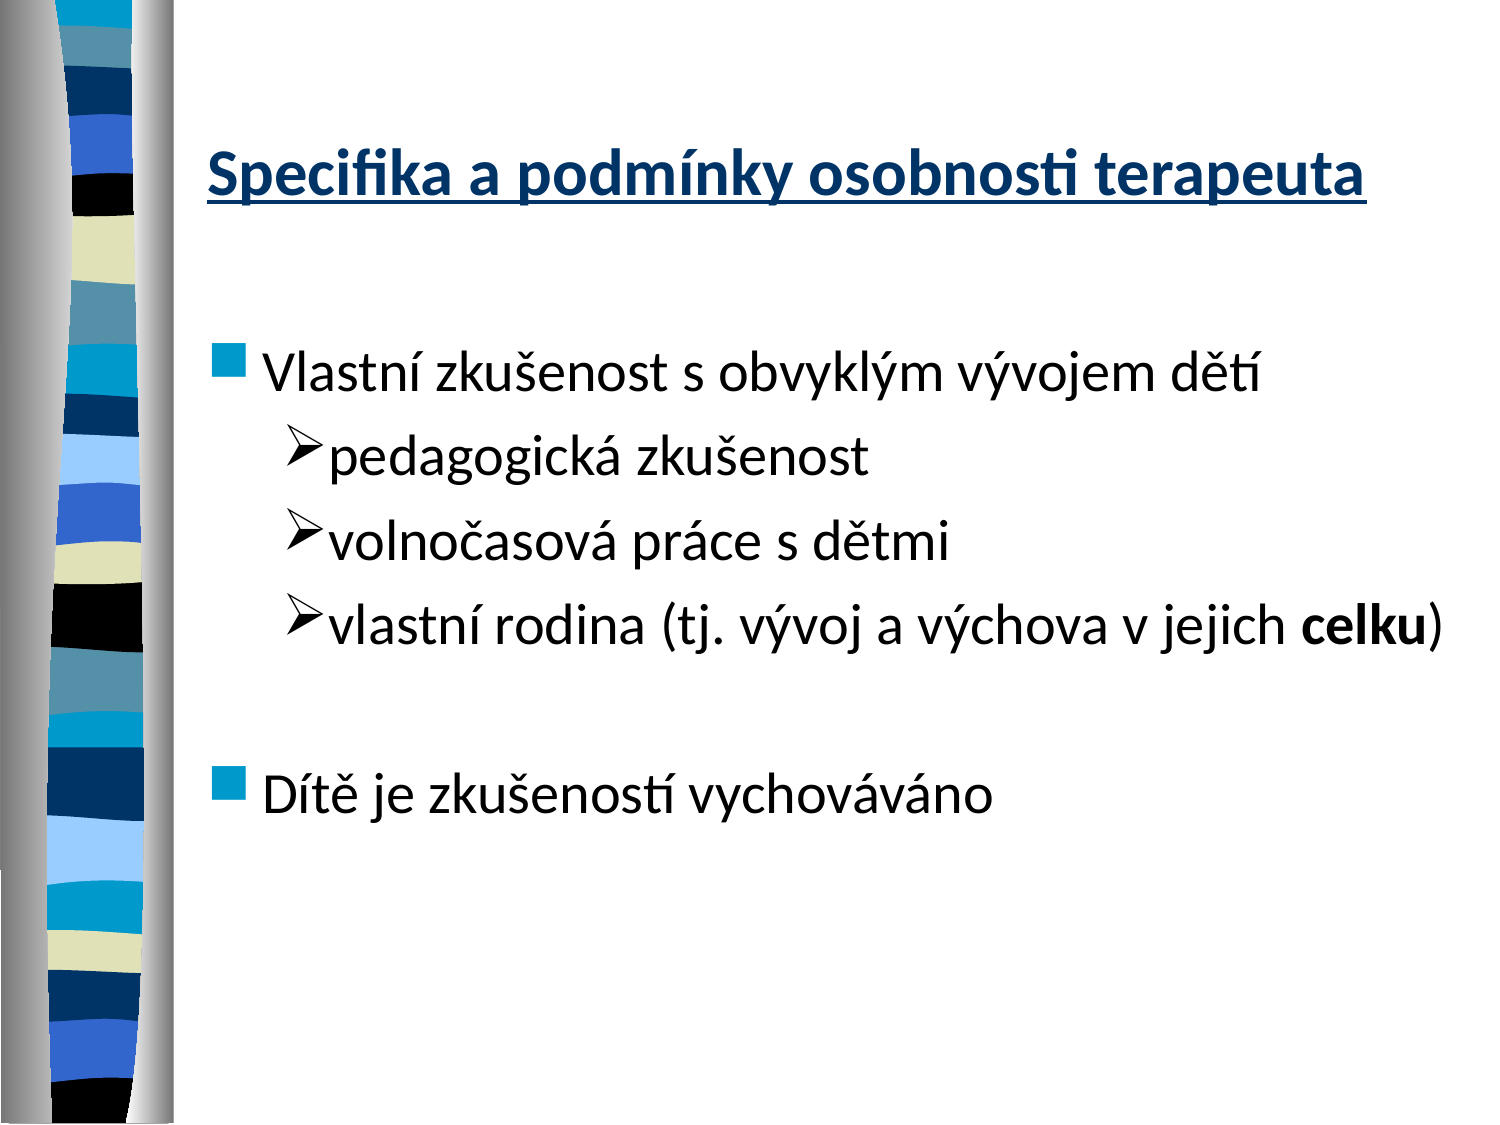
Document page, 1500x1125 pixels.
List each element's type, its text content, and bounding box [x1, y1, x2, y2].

text_box Specifika a podmínky osobnosti terapeuta [192, 75, 1468, 263]
text_box Vlastní zkušenost s obvyklým vývojem dětí pedagogická zkušenost volnočasová práce s dětmi vlastní rodina (tj. vývoj a výchova v jejich celku) Dítě je zkušeností vychováváno [192, 324, 1468, 1000]
